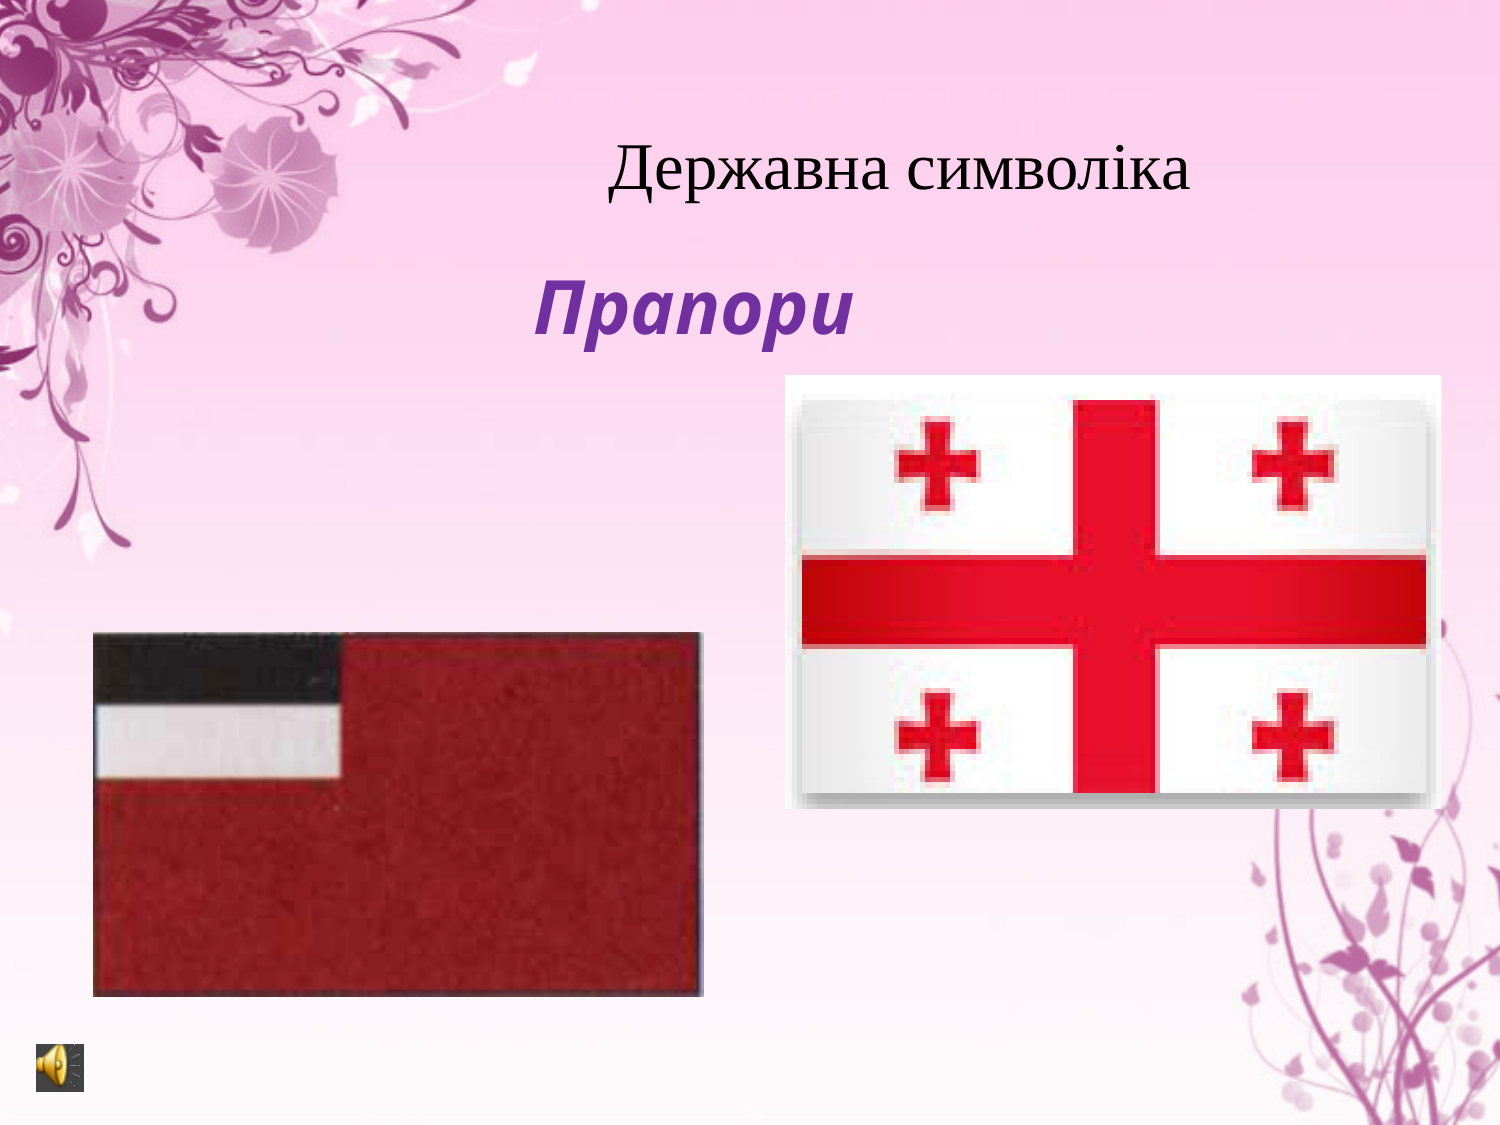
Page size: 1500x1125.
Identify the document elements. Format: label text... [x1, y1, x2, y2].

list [784, 374, 1442, 809]
picture [0, 0, 1500, 1125]
list Прапори [70, 251, 1425, 357]
title Державна символіка [375, 93, 1425, 233]
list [93, 632, 704, 997]
